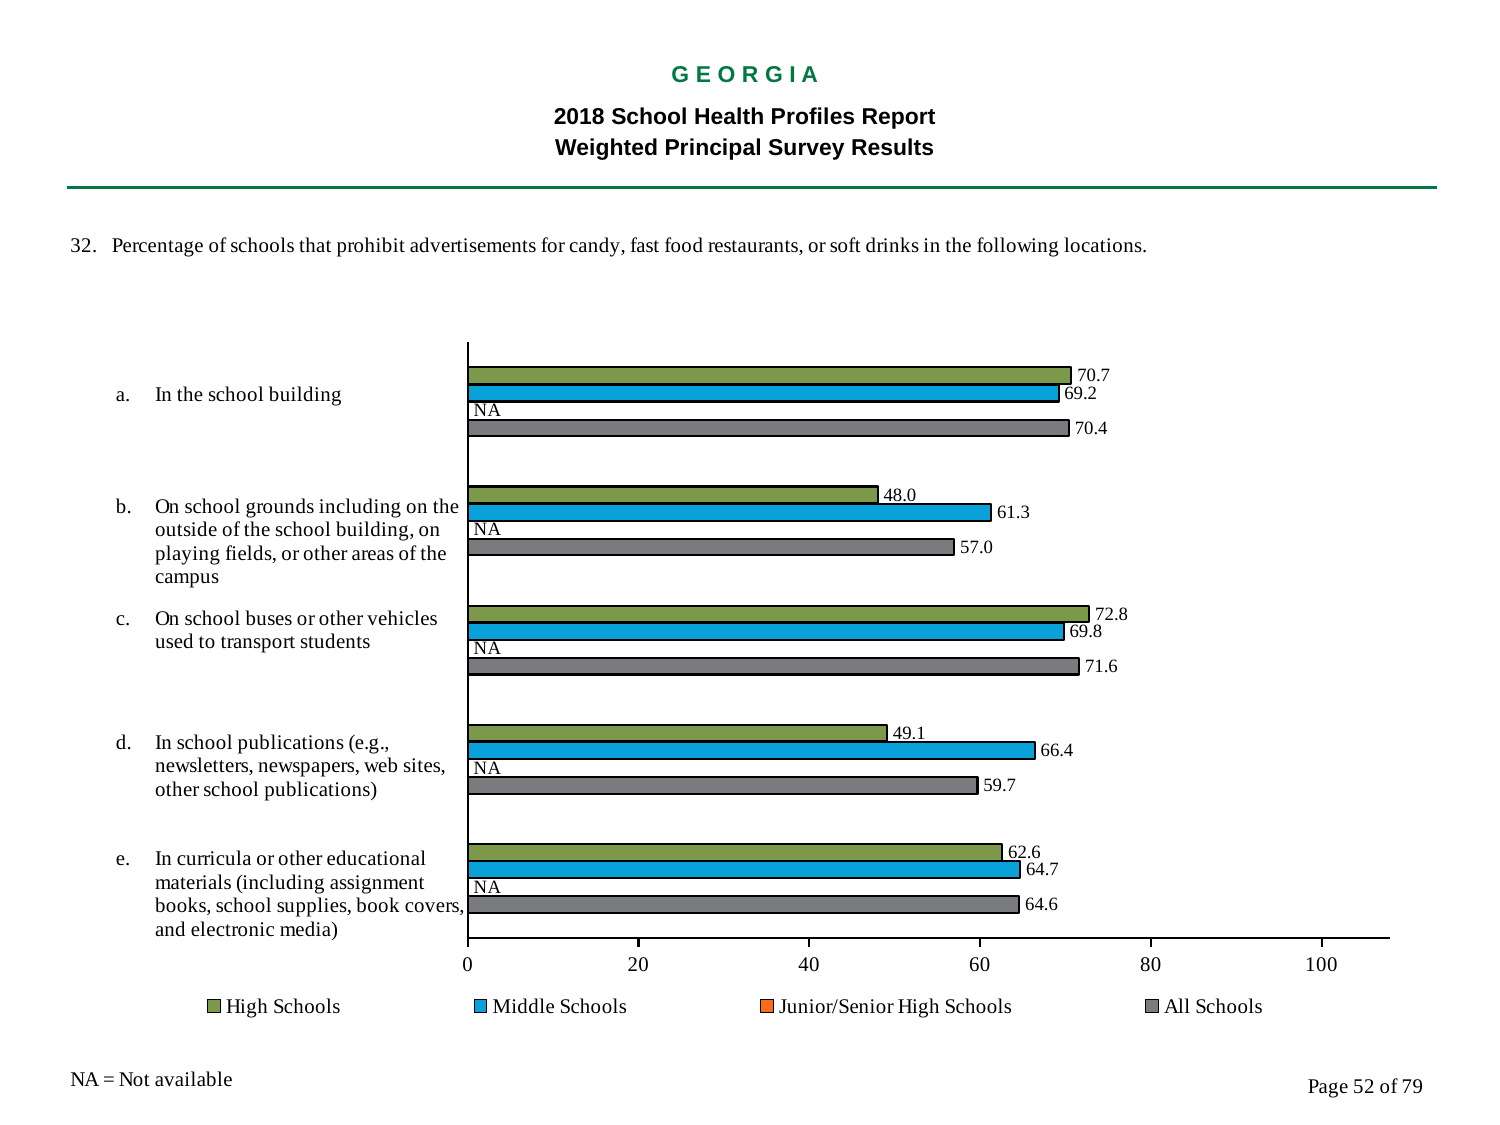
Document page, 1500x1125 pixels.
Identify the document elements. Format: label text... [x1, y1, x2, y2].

chart [41, 208, 1448, 1105]
text_box Weighted Principal Survey Results [41, 125, 1448, 168]
text_box 2018 School Health Profiles Report [41, 93, 1448, 125]
text_box G E O R G I A [41, 52, 1448, 93]
